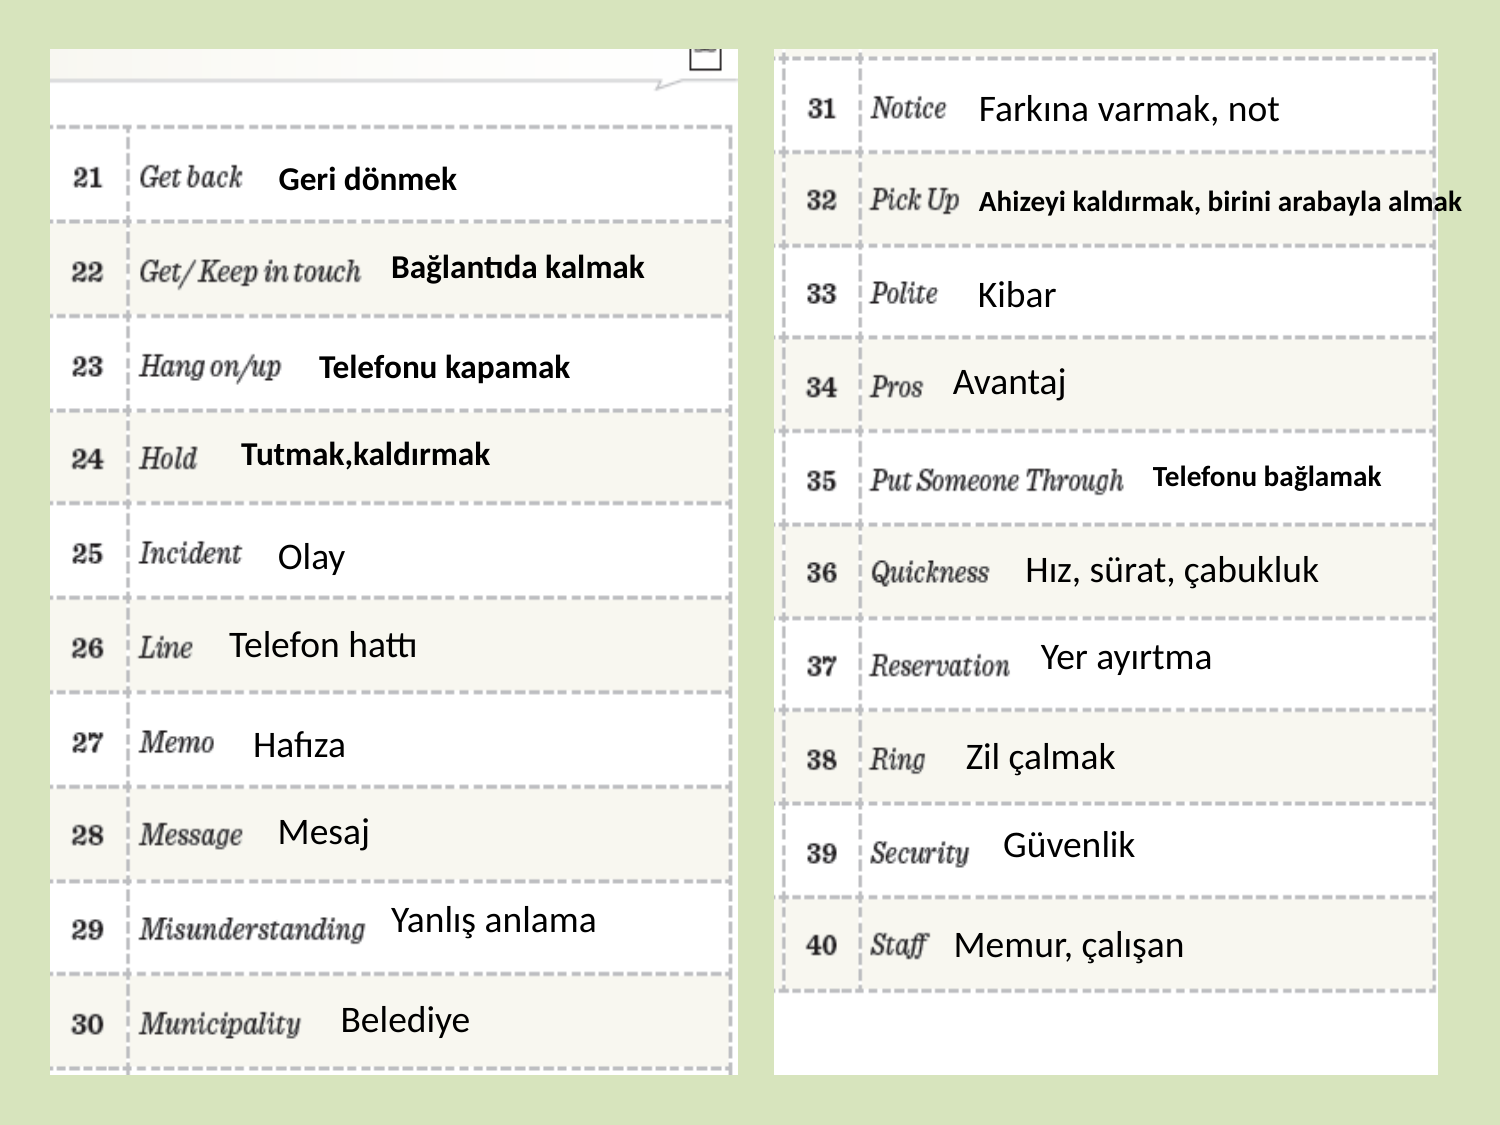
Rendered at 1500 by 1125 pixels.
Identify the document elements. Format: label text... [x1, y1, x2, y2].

picture [49, 49, 738, 1076]
text_box Ahizeyi kaldırmak, birini arabayla almak [1441, 174, 1485, 225]
picture [774, 49, 1438, 1076]
